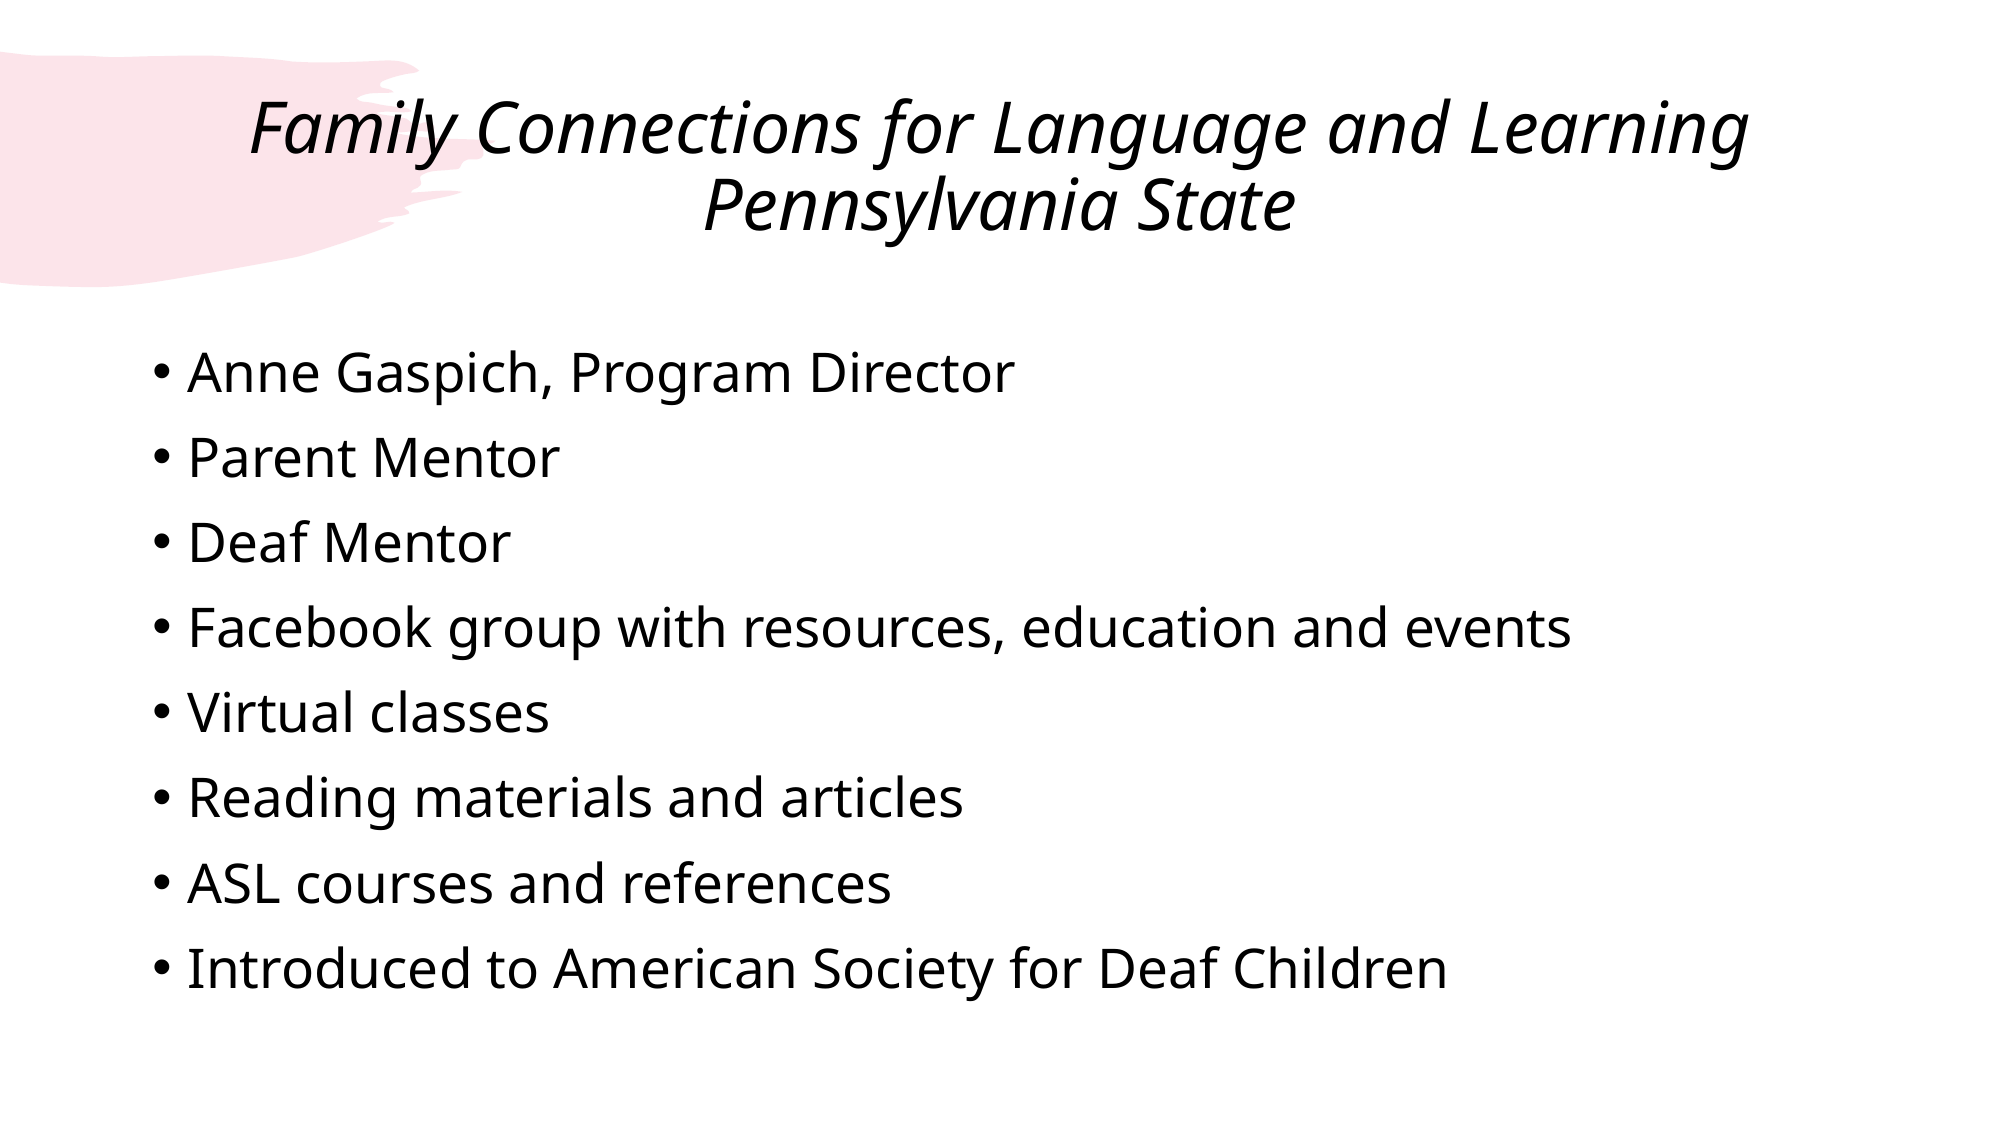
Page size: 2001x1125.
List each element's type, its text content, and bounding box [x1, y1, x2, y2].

title Family Connections for Language and Learning Pennsylvania State [137, 59, 1863, 278]
list Anne Gaspich, Program Director Parent Mentor Deaf Mentor Facebook group with resources, education and events Virtual classes Reading materials and articles ASL courses and references Introduced to American Society for Deaf Children [137, 329, 1863, 1013]
